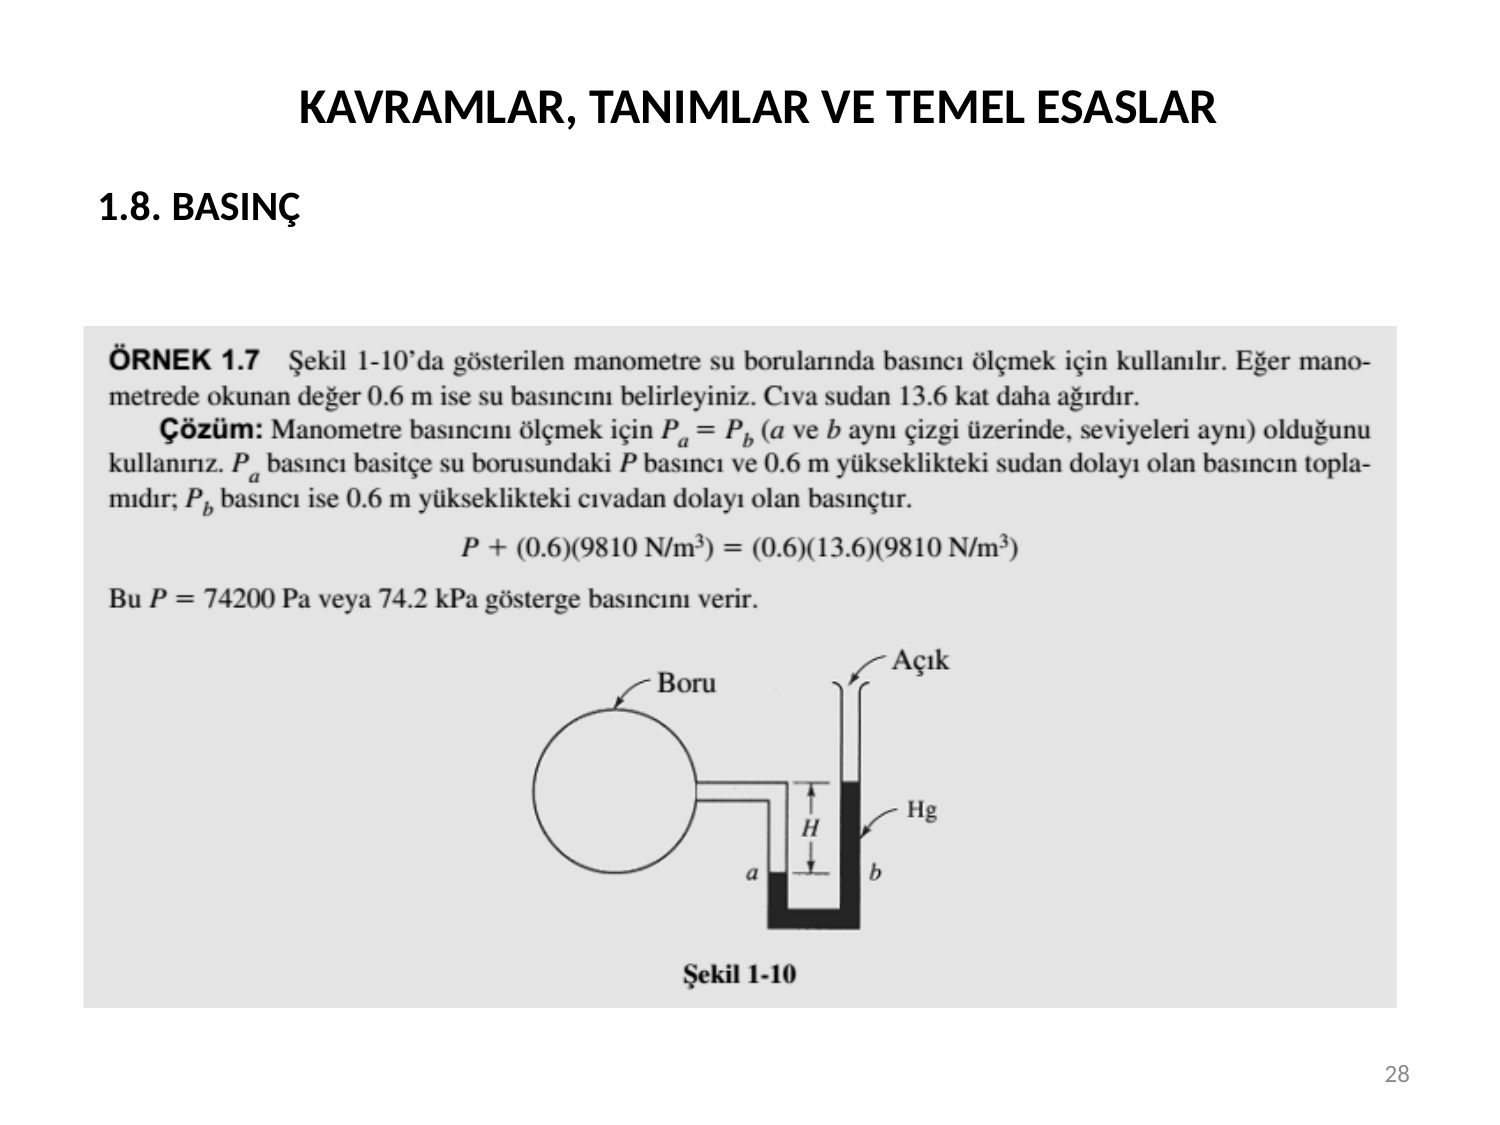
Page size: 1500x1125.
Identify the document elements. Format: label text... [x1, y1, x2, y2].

slide_number 28 [1074, 1042, 1425, 1103]
picture [82, 325, 1399, 1009]
text_box KAVRAMLAR, TANIMLAR VE TEMEL ESASLAR 1.8. BASINÇ [82, 66, 1435, 237]
